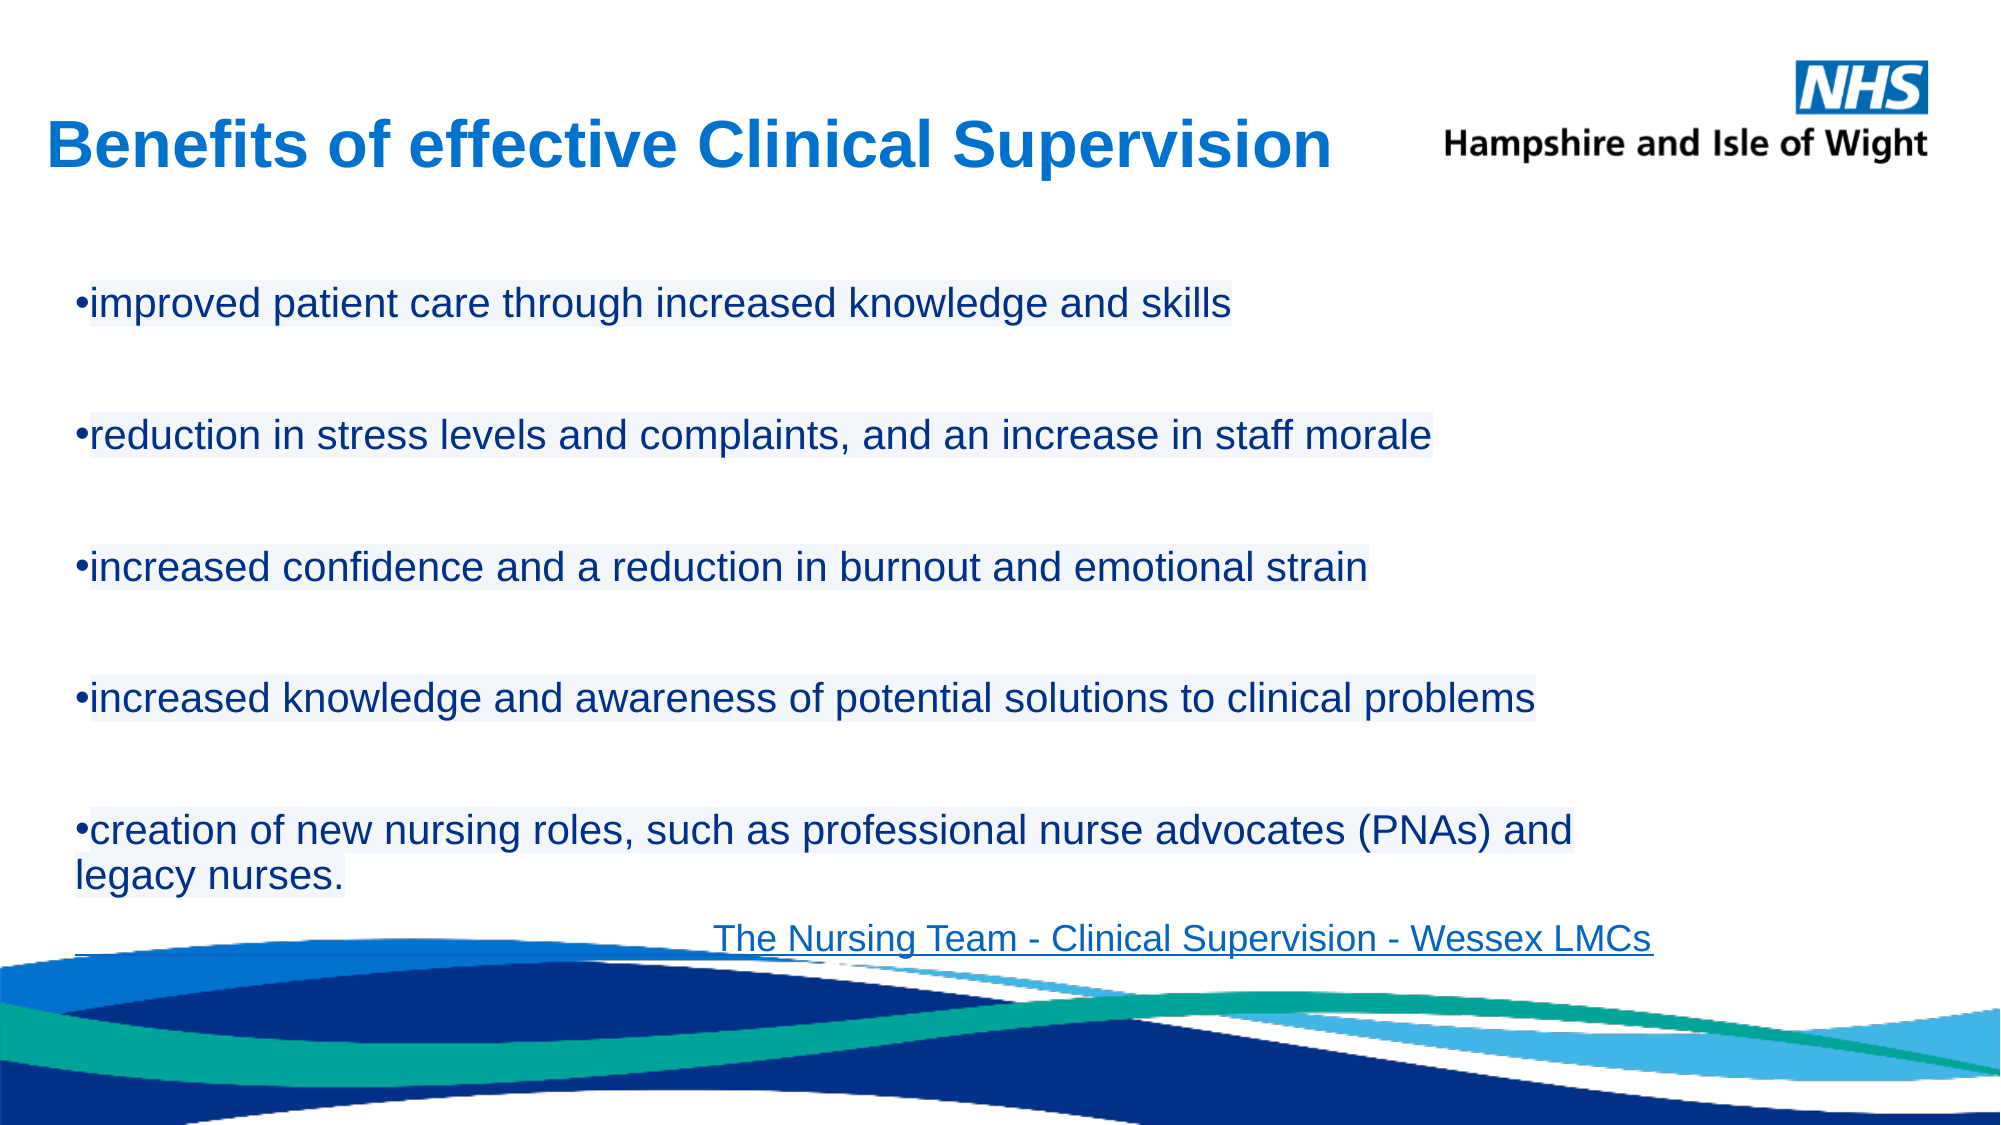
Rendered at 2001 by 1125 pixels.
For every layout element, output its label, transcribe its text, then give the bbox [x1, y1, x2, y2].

list improved patient care through increased knowledge and skills reduction in stress levels and complaints, and an increase in staff morale increased confidence and a reduction in burnout and emotional strain increased knowledge and awareness of potential solutions to clinical problems creation of new nursing roles, such as professional nurse advocates (PNAs) and legacy nurses. The Nursing Team - Clinical Supervision - Wessex LMCs [60, 274, 1693, 753]
title Benefits of effective Clinical Supervision [31, 37, 1664, 255]
picture [1664, 55, 1930, 175]
picture [0, 923, 2000, 1125]
